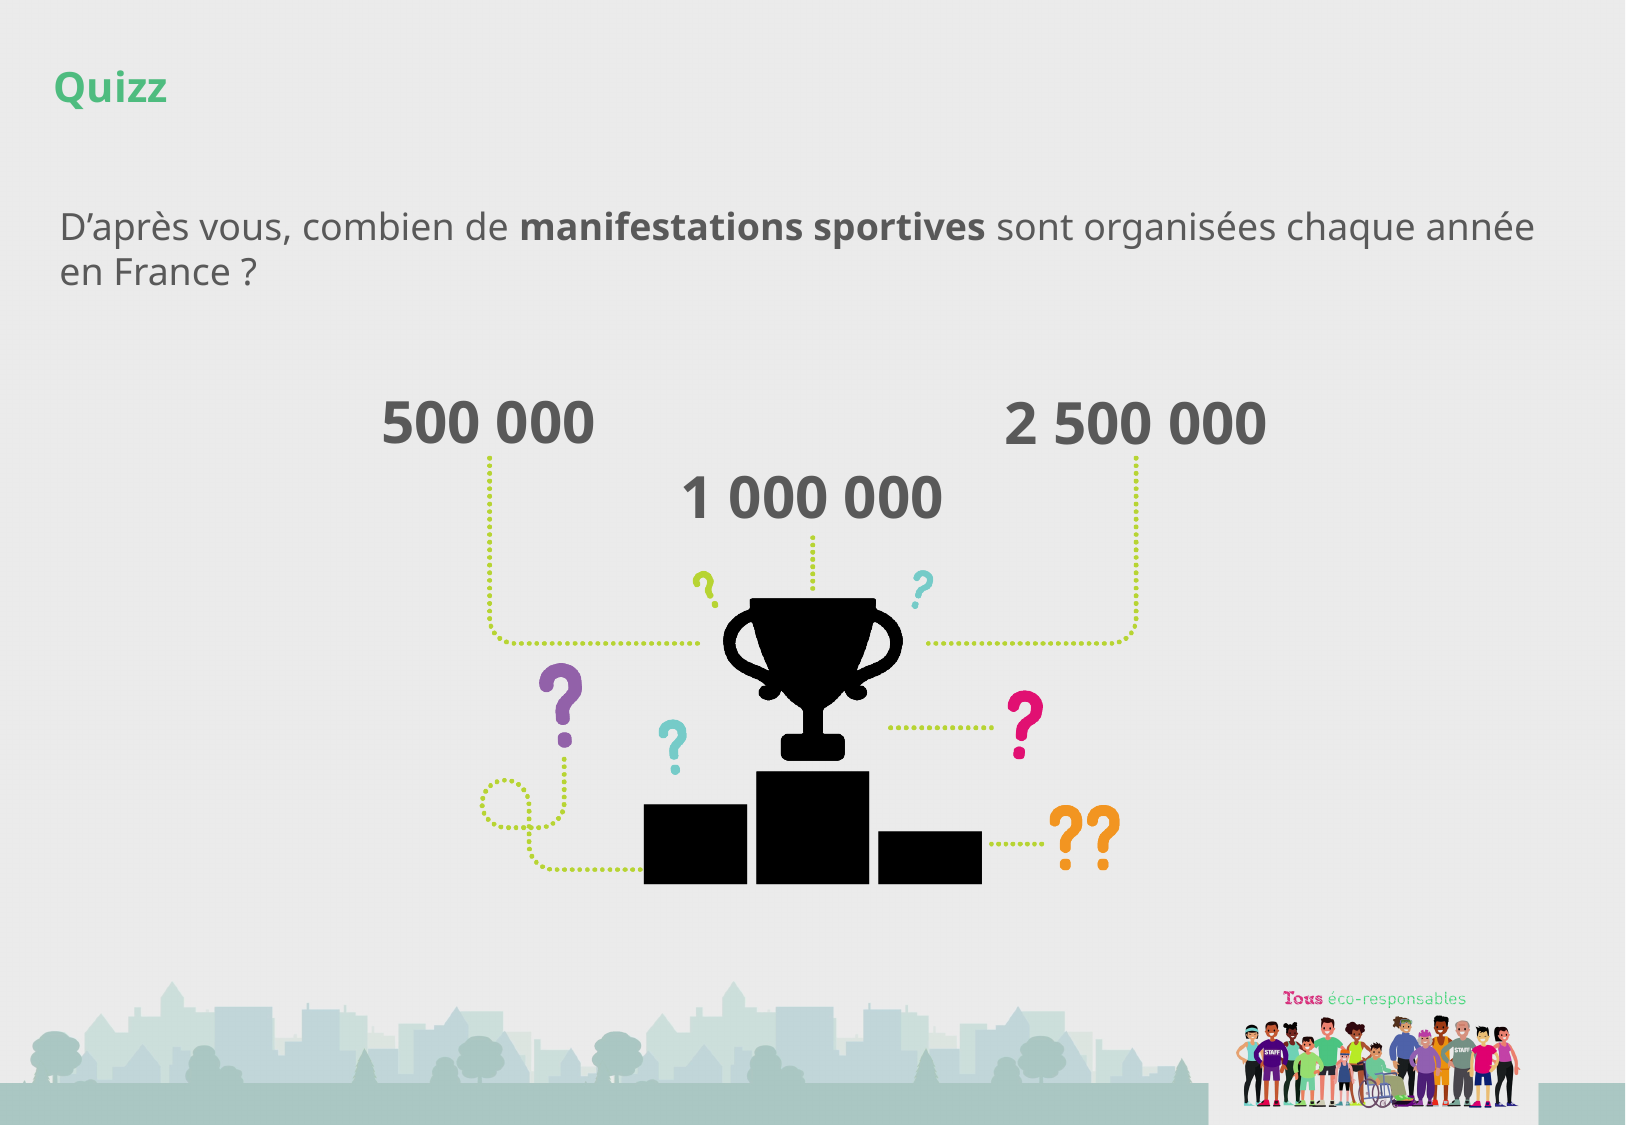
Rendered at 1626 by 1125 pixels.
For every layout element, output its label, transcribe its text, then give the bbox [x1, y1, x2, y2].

text_box 500 000 [366, 377, 414, 463]
text_box D’après vous, combien de manifestations sportives sont organisées chaque année en France ? [44, 195, 1581, 300]
picture [0, 0, 1626, 1125]
text_box 2 500 000 [1211, 379, 1283, 464]
text_box Quizz [38, 53, 1543, 119]
